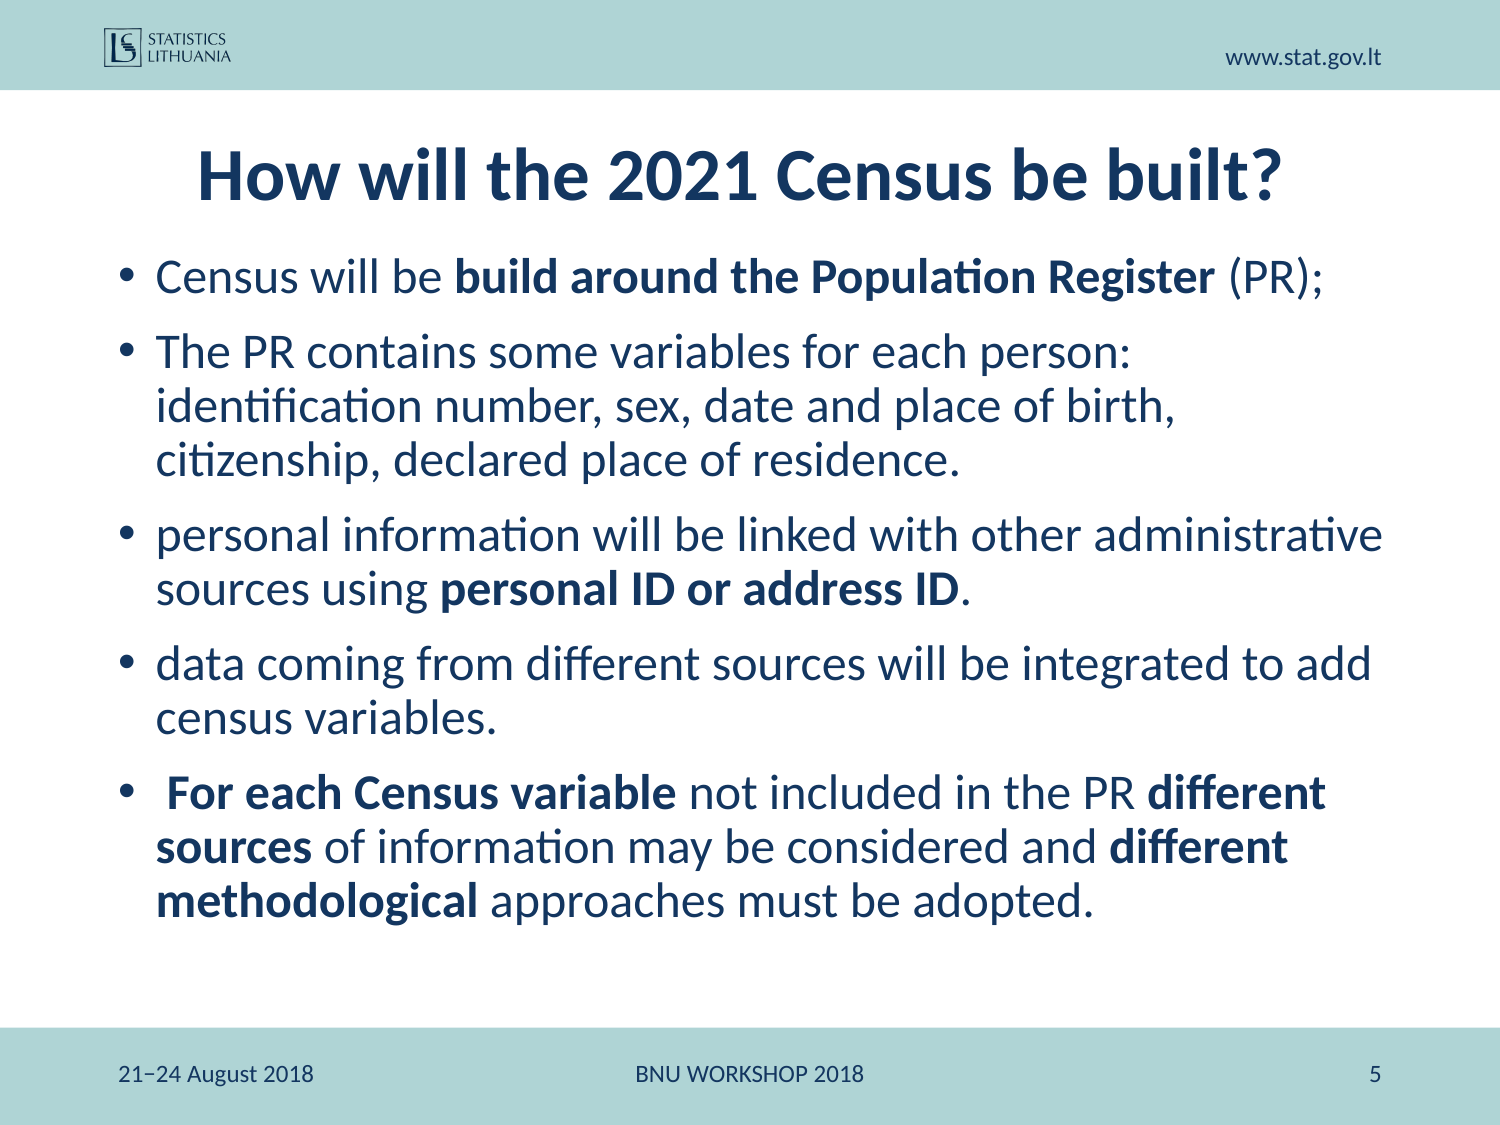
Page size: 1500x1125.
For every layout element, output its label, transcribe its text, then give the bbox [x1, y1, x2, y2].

text_box BNU WORKSHOP 2018 [496, 1042, 1004, 1103]
list Census will be build around the Population Register (PR); The PR contains some variables for each person: identification number, sex, date and place of birth, citizenship, declared place of residence. personal information will be linked with other administrative sources using personal ID or address ID. data coming from different sources will be integrated to add census variables. For each Census variable not included in the PR different sources of information may be considered and different methodological approaches must be adopted. [103, 243, 1426, 962]
picture [103, 27, 232, 68]
text_box ‹#› [1059, 1042, 1397, 1103]
title How will the 2021 Census be built? [103, 89, 1397, 243]
text_box 21−24 August 2018 [103, 1042, 441, 1103]
